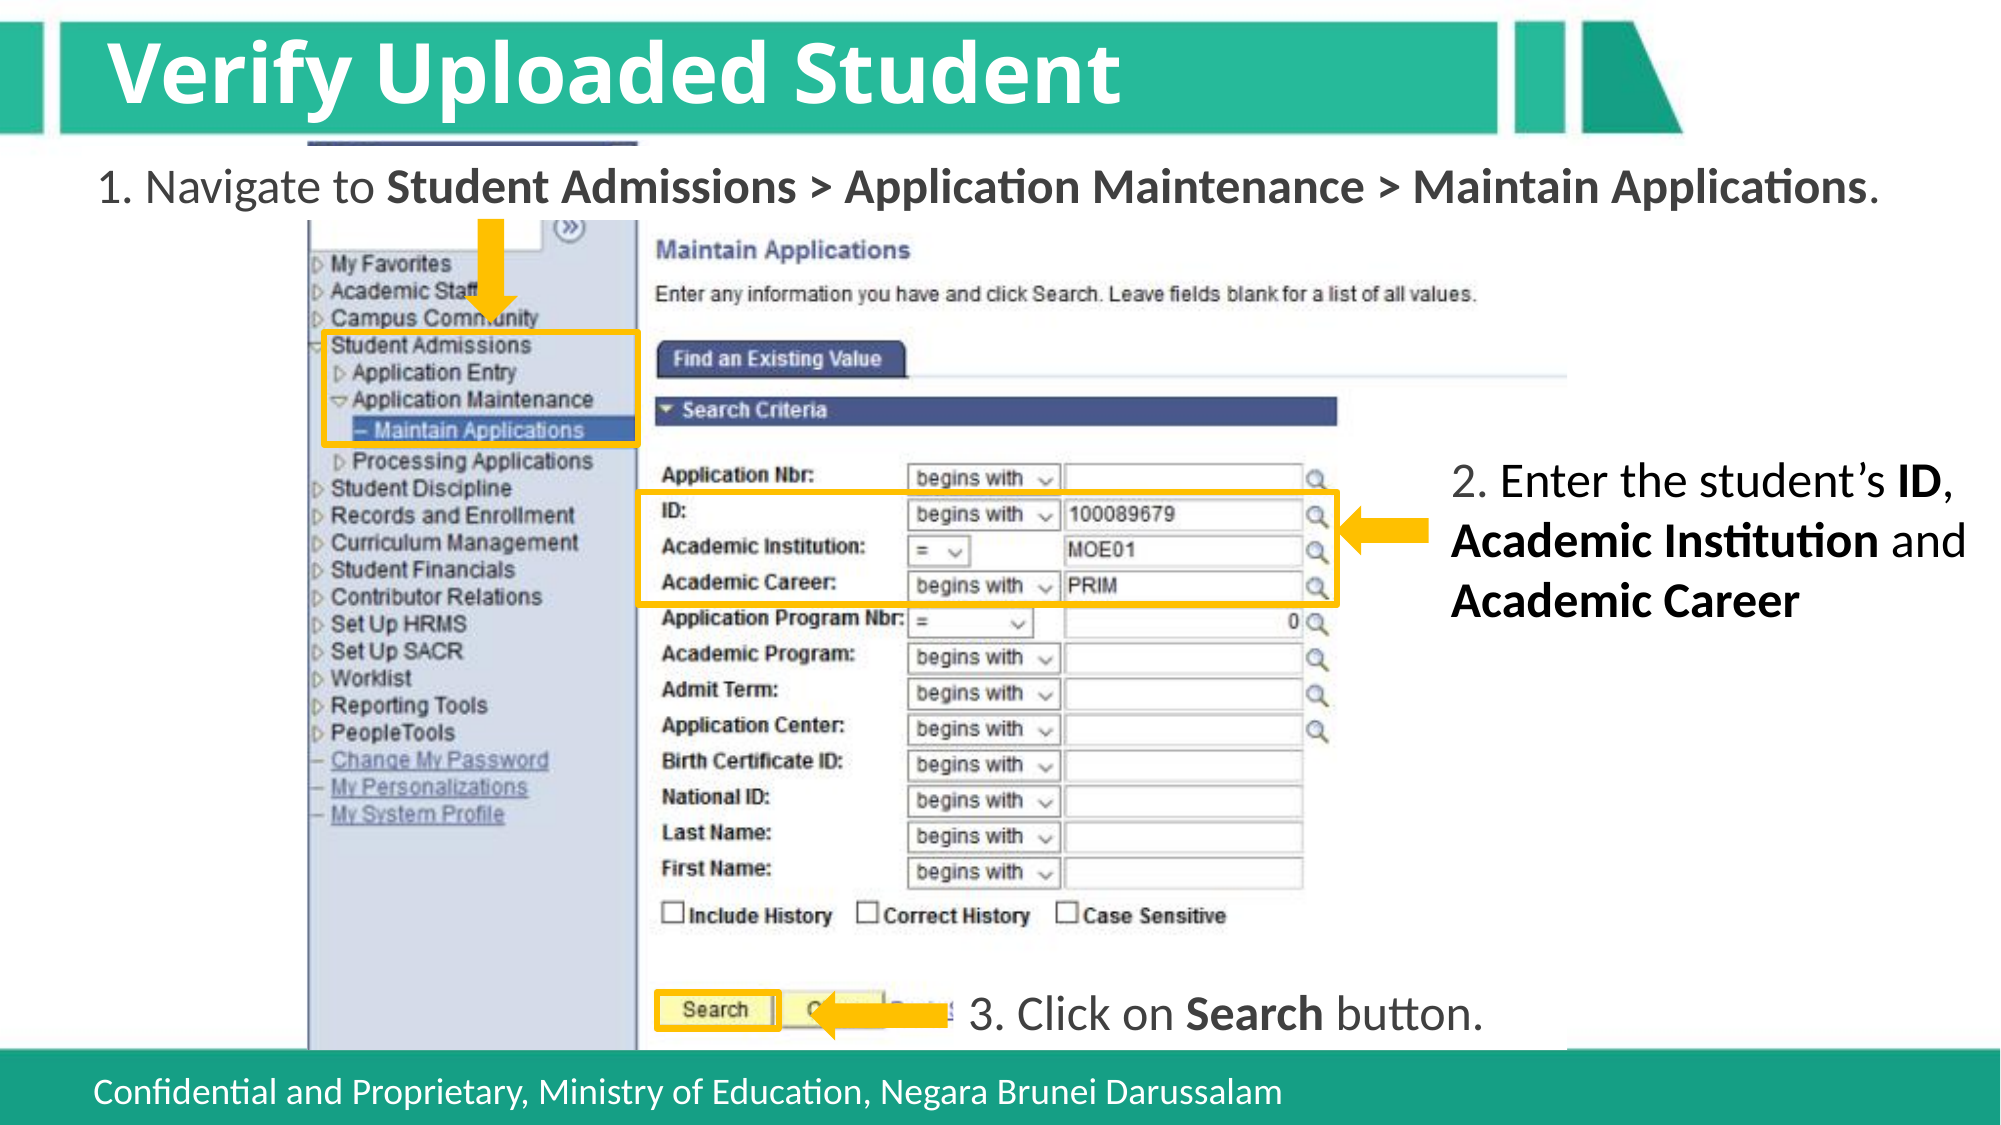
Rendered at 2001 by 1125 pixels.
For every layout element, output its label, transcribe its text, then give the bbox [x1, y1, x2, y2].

text_box 1. Navigate to Student Admissions > Application Maintenance > Maintain Applications. [81, 146, 306, 220]
picture [0, 0, 2001, 1125]
title Verify Uploaded Student [92, 19, 1486, 134]
text_box 2. Enter the student’s ID, Academic Institution and Academic Career [1568, 439, 2000, 515]
text_box 1. Navigate to Student Admissions > Application Maintenance > Maintain Applications. [1568, 146, 1966, 220]
